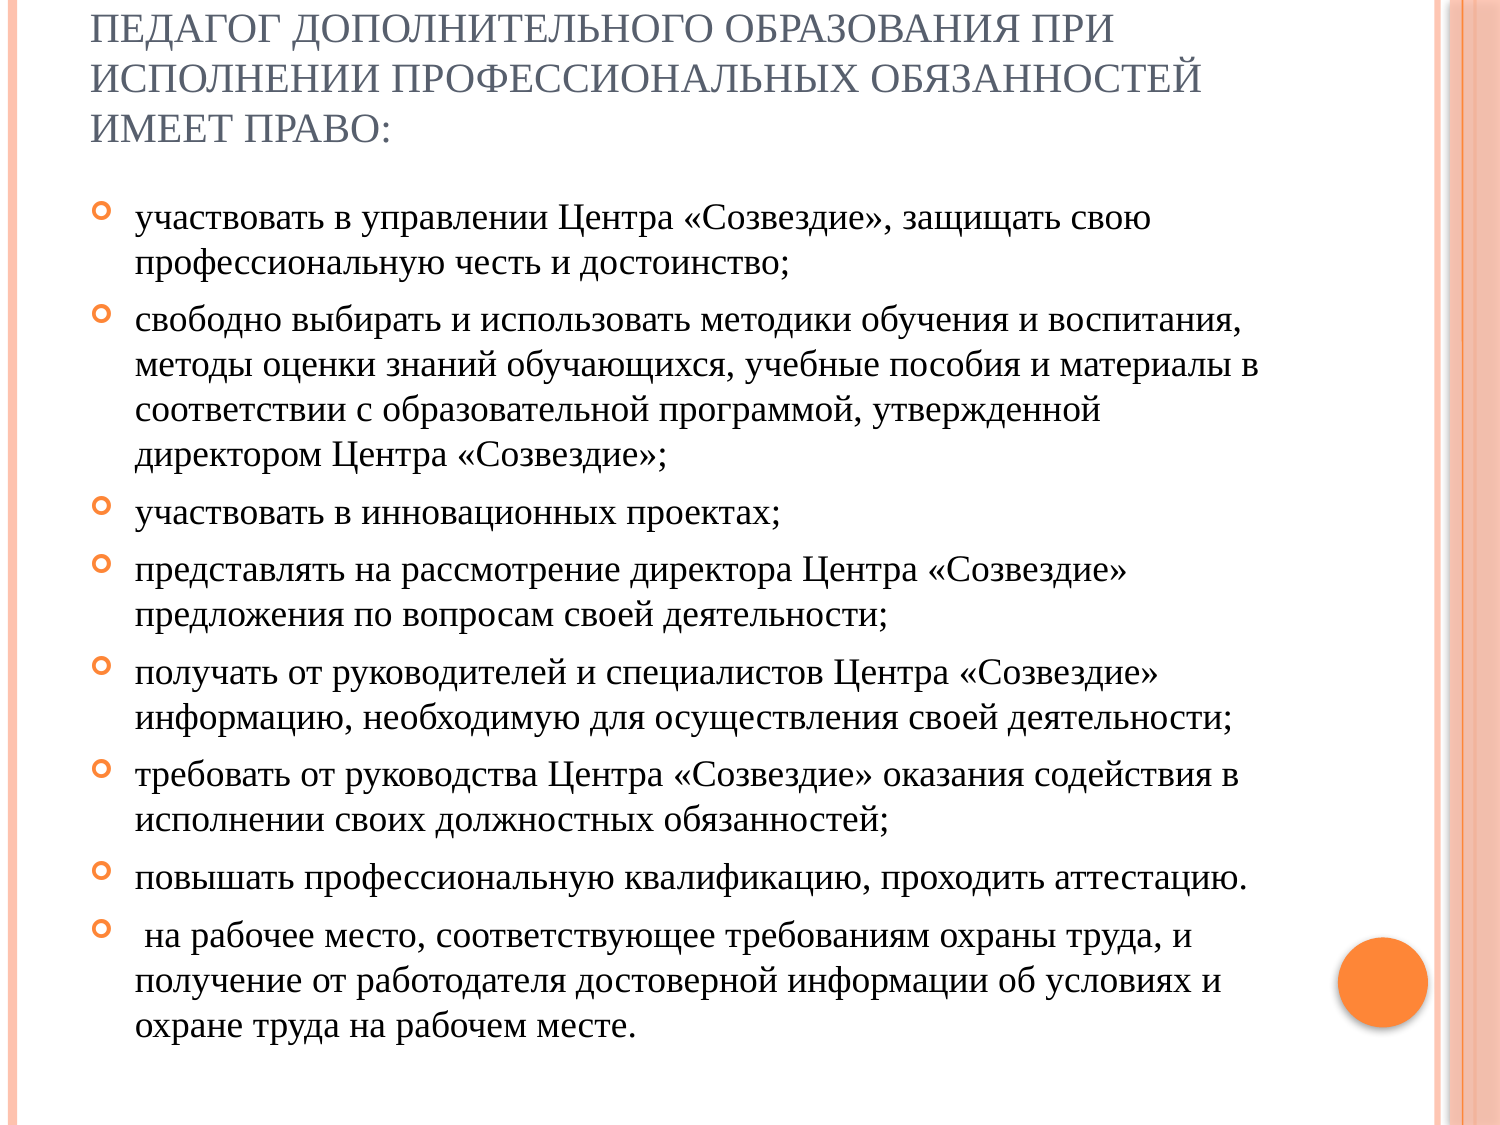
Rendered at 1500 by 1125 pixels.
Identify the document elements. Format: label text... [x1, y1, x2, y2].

list участвовать в управлении Центра «Созвездие», защищать свою профессиональную честь и достоинство; свободно выбирать и использовать методики обучения и воспитания, методы оценки знаний обучающихся, учебные пособия и материалы в соответствии с образовательной программой, утвержденной директором Центра «Созвездие»; участвовать в инновационных проектах; представлять на рассмотрение директора Центра «Созвездие» предложения по вопросам своей деятельности; получать от руководителей и специалистов Центра «Созвездие» информацию, необходимую для осуществления своей деятельности; требовать от руководства Центра «Созвездие» оказания содействия в исполнении своих должностных обязанностей; повышать профессиональную квалификацию, проходить аттестацию. на рабочее место, соответствующее требованиям охраны труда, и получение от работодателя достоверной информации об условиях и охране труда на рабочем месте. [75, 184, 1300, 1062]
title Педагог дополнительного образования при исполнении профессиональных обязанностей имеет право: [75, 66, 1300, 184]
